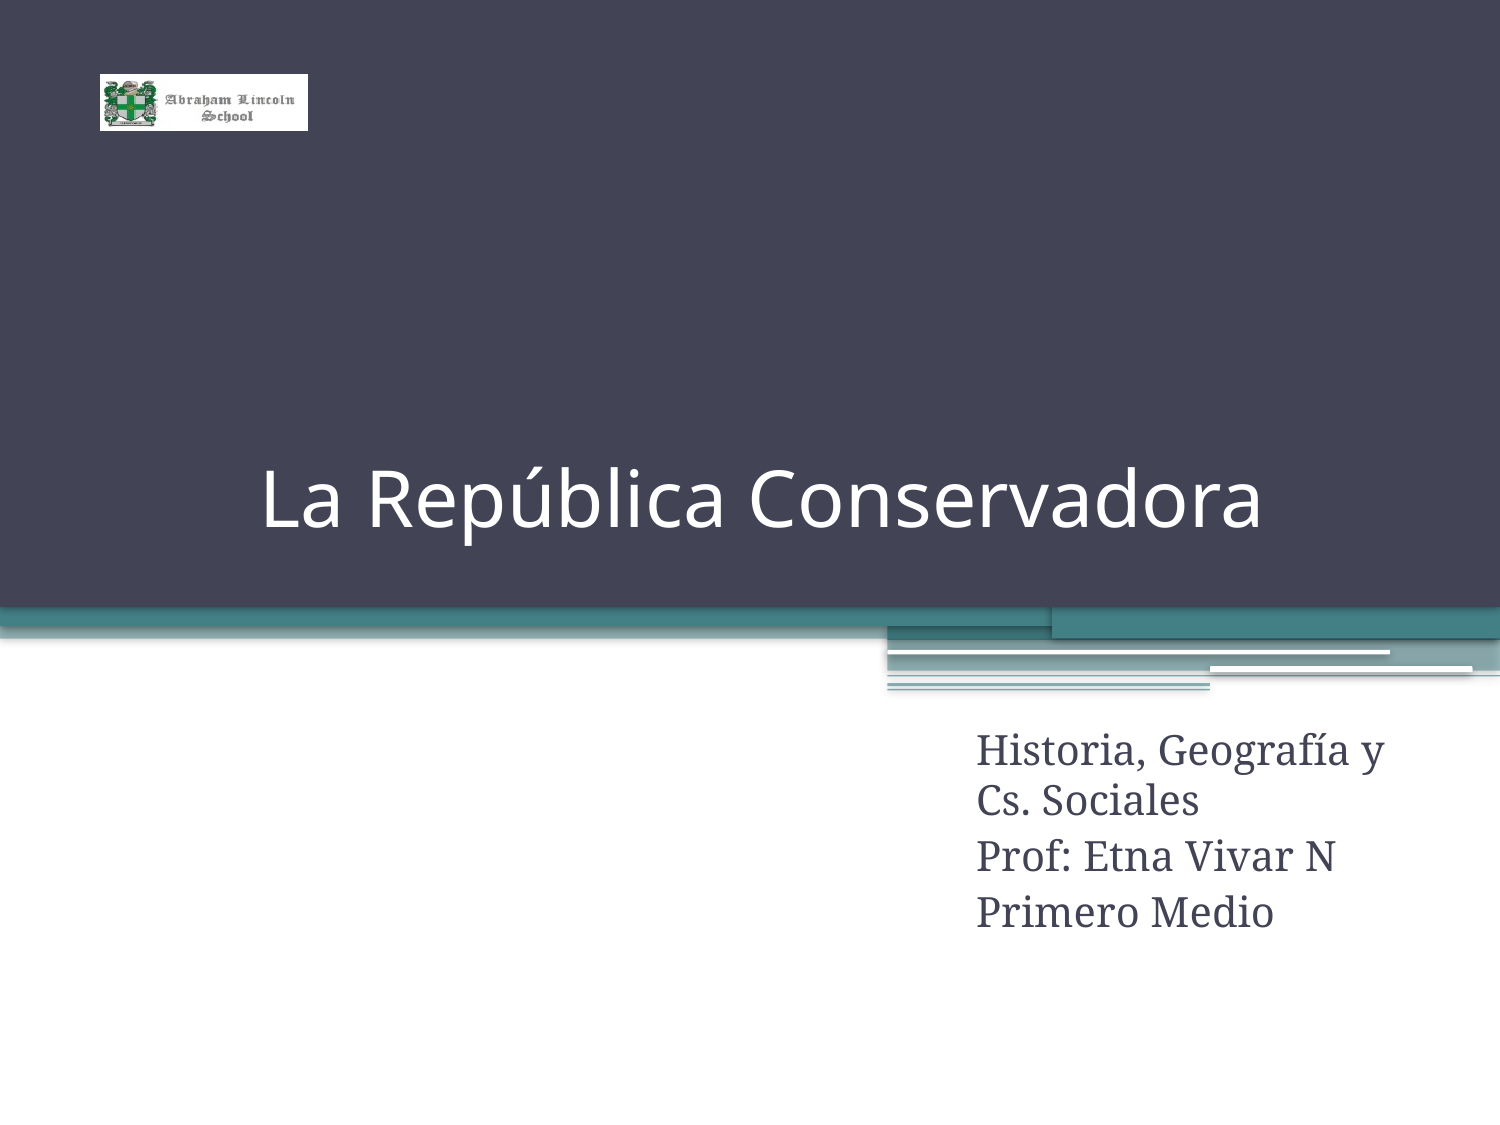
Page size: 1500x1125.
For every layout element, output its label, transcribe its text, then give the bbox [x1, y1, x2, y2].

picture [100, 74, 309, 131]
title La República Conservadora [183, 432, 1294, 551]
subtitle Historia, Geografía y Cs. Sociales Prof: Etna Vivar N Primero Medio [950, 716, 1447, 976]
